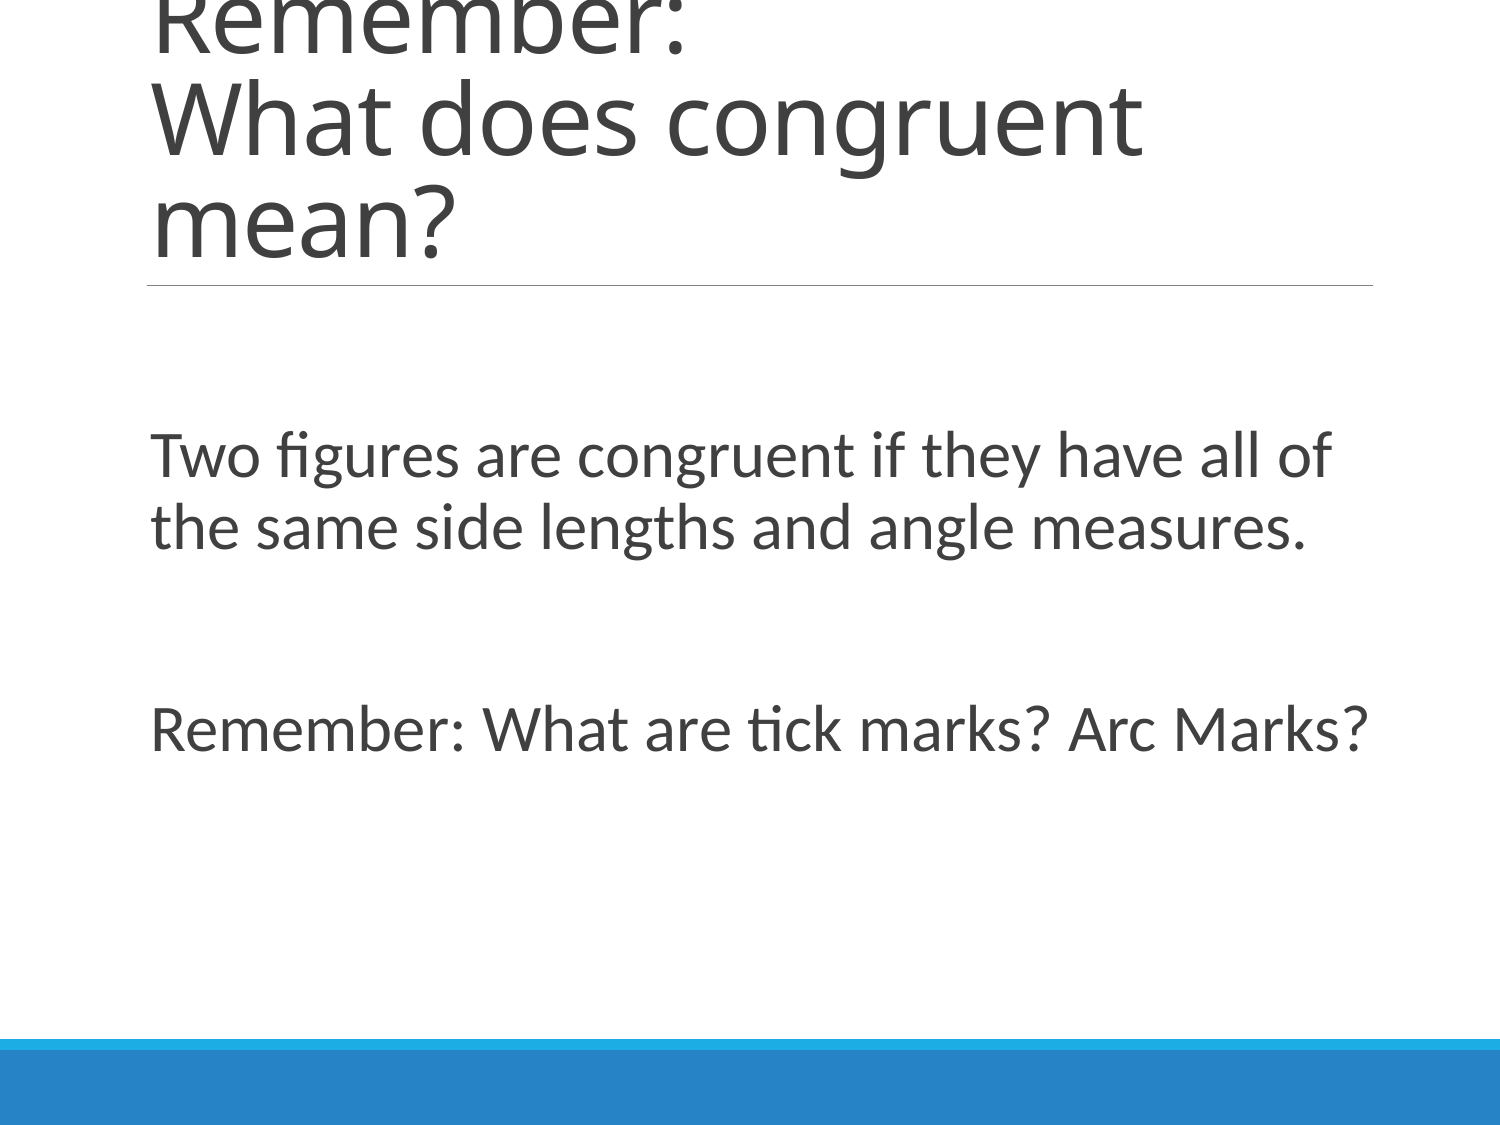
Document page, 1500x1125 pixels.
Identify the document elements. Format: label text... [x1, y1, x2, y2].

list Two figures are congruent if they have all of the same side lengths and angle measures. Remember: What are tick marks? Arc Marks? [135, 302, 1373, 963]
title Remember: What does congruent mean? [135, 47, 1373, 285]
